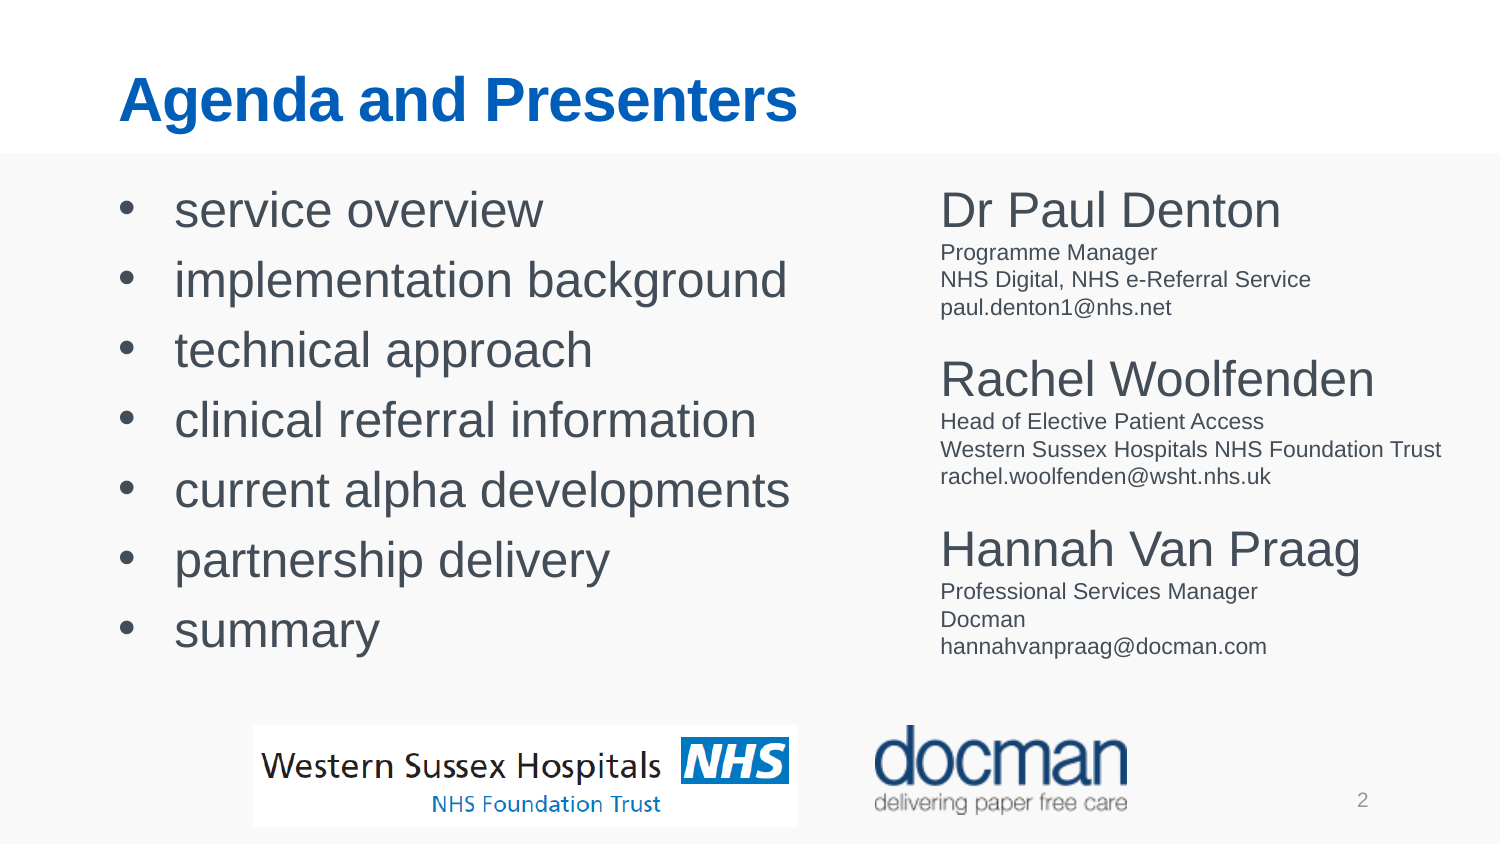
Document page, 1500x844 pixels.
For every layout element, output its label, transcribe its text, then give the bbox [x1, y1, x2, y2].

title Agenda and Presenters [118, 59, 1371, 146]
picture [253, 725, 798, 828]
text_box Dr Paul Denton Programme Manager NHS Digital, NHS e-Referral Service paul.denton1@nhs.net Rachel Woolfenden Head of Elective Patient Access Western Sussex Hospitals NHS Foundation Trust rachel.woolfenden@wsht.nhs.uk Hannah Van Praag Professional Services Manager Docman hannahvanpraag@docman.com [940, 177, 1500, 741]
list service overview implementation background technical approach clinical referral information current alpha developments partnership delivery summary [118, 177, 809, 741]
slide_number 2 [1127, 776, 1384, 822]
picture [874, 725, 1127, 815]
